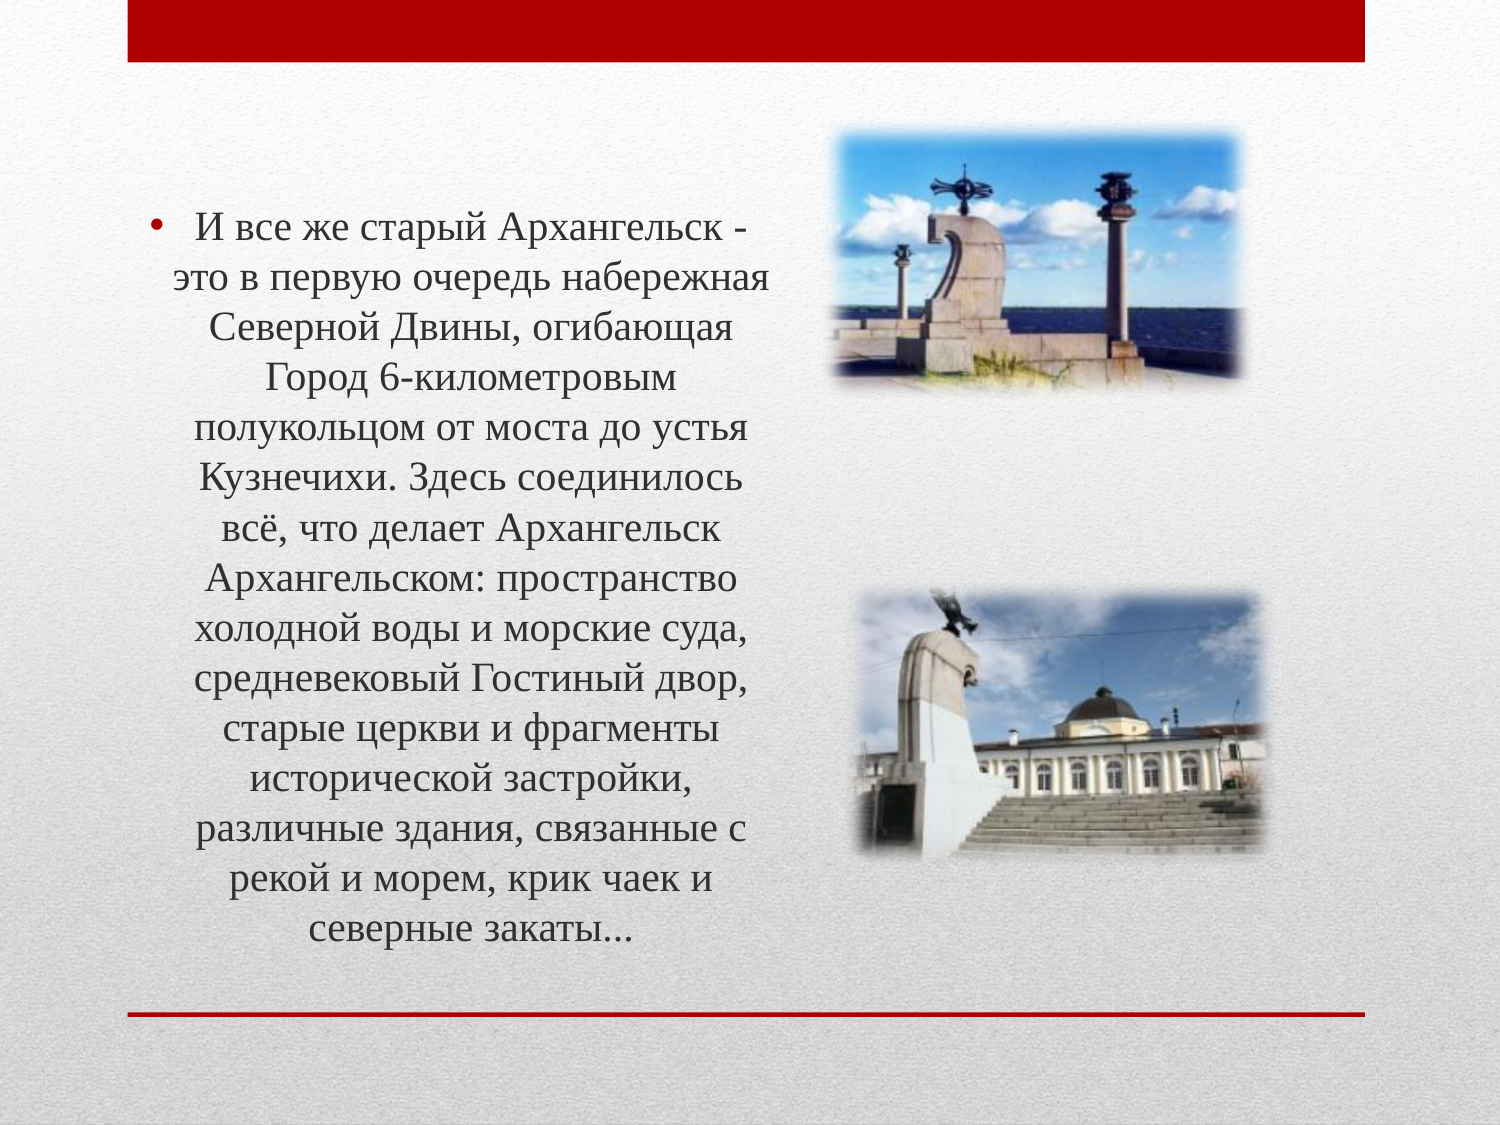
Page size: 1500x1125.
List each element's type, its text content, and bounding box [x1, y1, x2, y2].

picture [819, 116, 1256, 402]
list И все же старый Архангельск - это в первую очередь набережная Северной Двины, огибающая Город 6-километровым полукольцом от моста до устья Кузнечихи. Здесь соединилось всё, что делает Архангельск Архангельском: пространство холодной воды и морские суда, средневековый Гостиный двор, старые церкви и фрагменты исторической застройки, различные здания, связанные с рекой и морем, крик чаек и северные закаты... [112, 113, 786, 1035]
picture [842, 577, 1279, 869]
